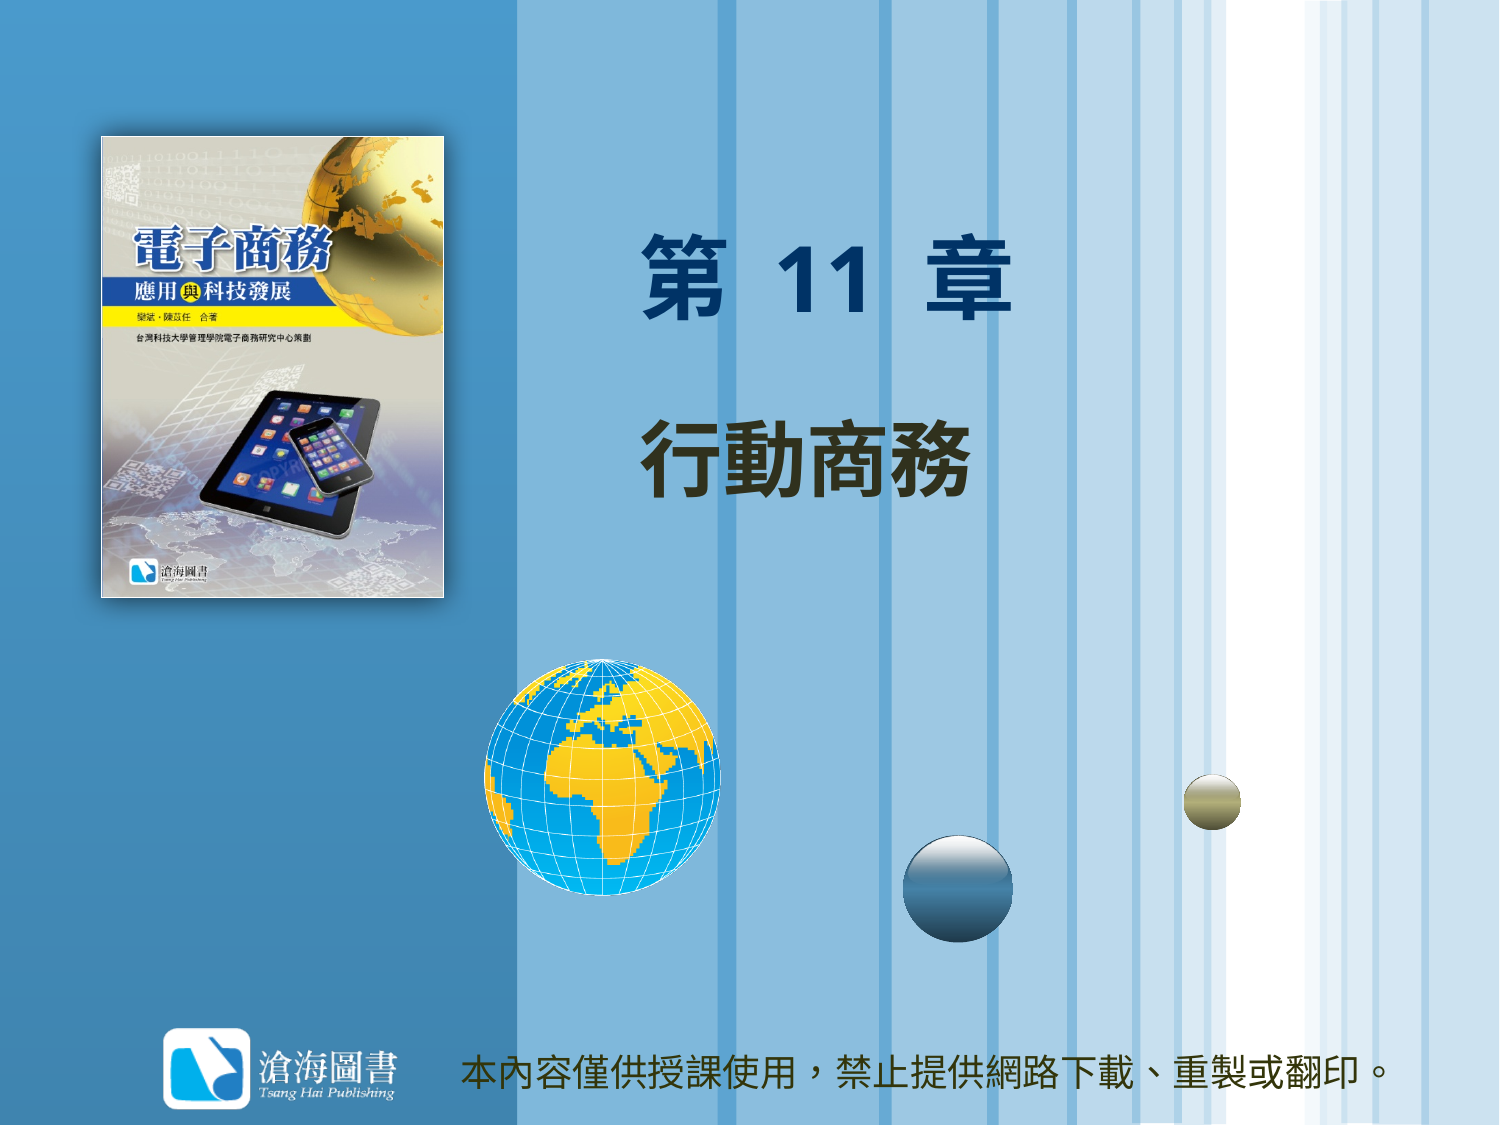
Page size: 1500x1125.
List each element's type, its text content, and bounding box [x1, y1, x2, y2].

picture [1185, 774, 1239, 802]
picture [608, 786, 721, 896]
subtitle 行動商務 [624, 399, 1471, 640]
picture [484, 659, 721, 896]
title 第 11 章 [623, 155, 1462, 397]
picture [162, 1028, 399, 1111]
picture [907, 835, 1008, 887]
picture [102, 137, 443, 597]
